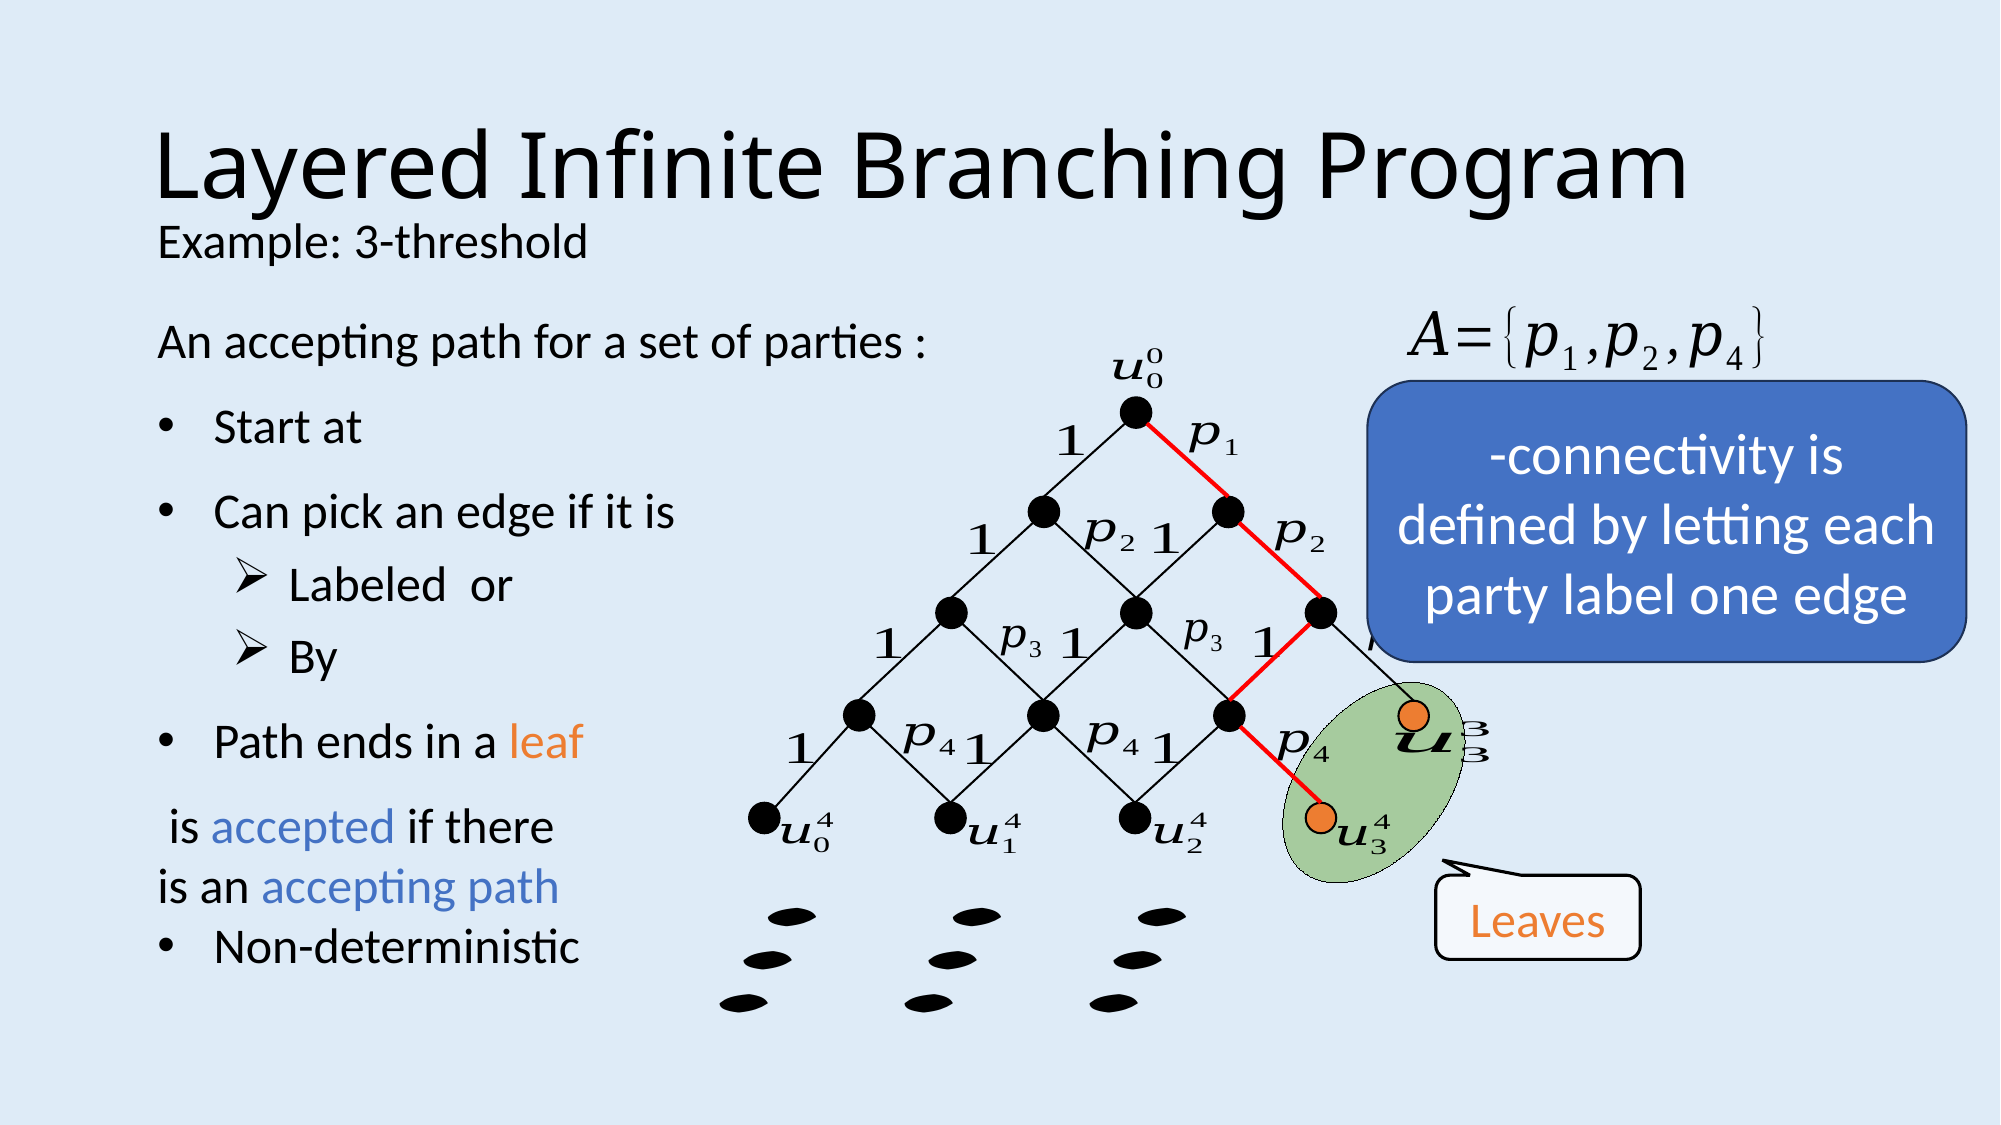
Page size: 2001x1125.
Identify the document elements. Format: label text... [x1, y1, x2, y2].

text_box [1240, 726, 1321, 803]
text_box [749, 342, 1496, 1057]
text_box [1146, 423, 1229, 497]
text_box Example: 3-threshold [142, 201, 705, 277]
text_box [1239, 522, 1321, 598]
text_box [1229, 623, 1311, 701]
text_box Leaves [1496, 869, 1642, 961]
title Layered Infinite Branching Program [137, 59, 1946, 278]
